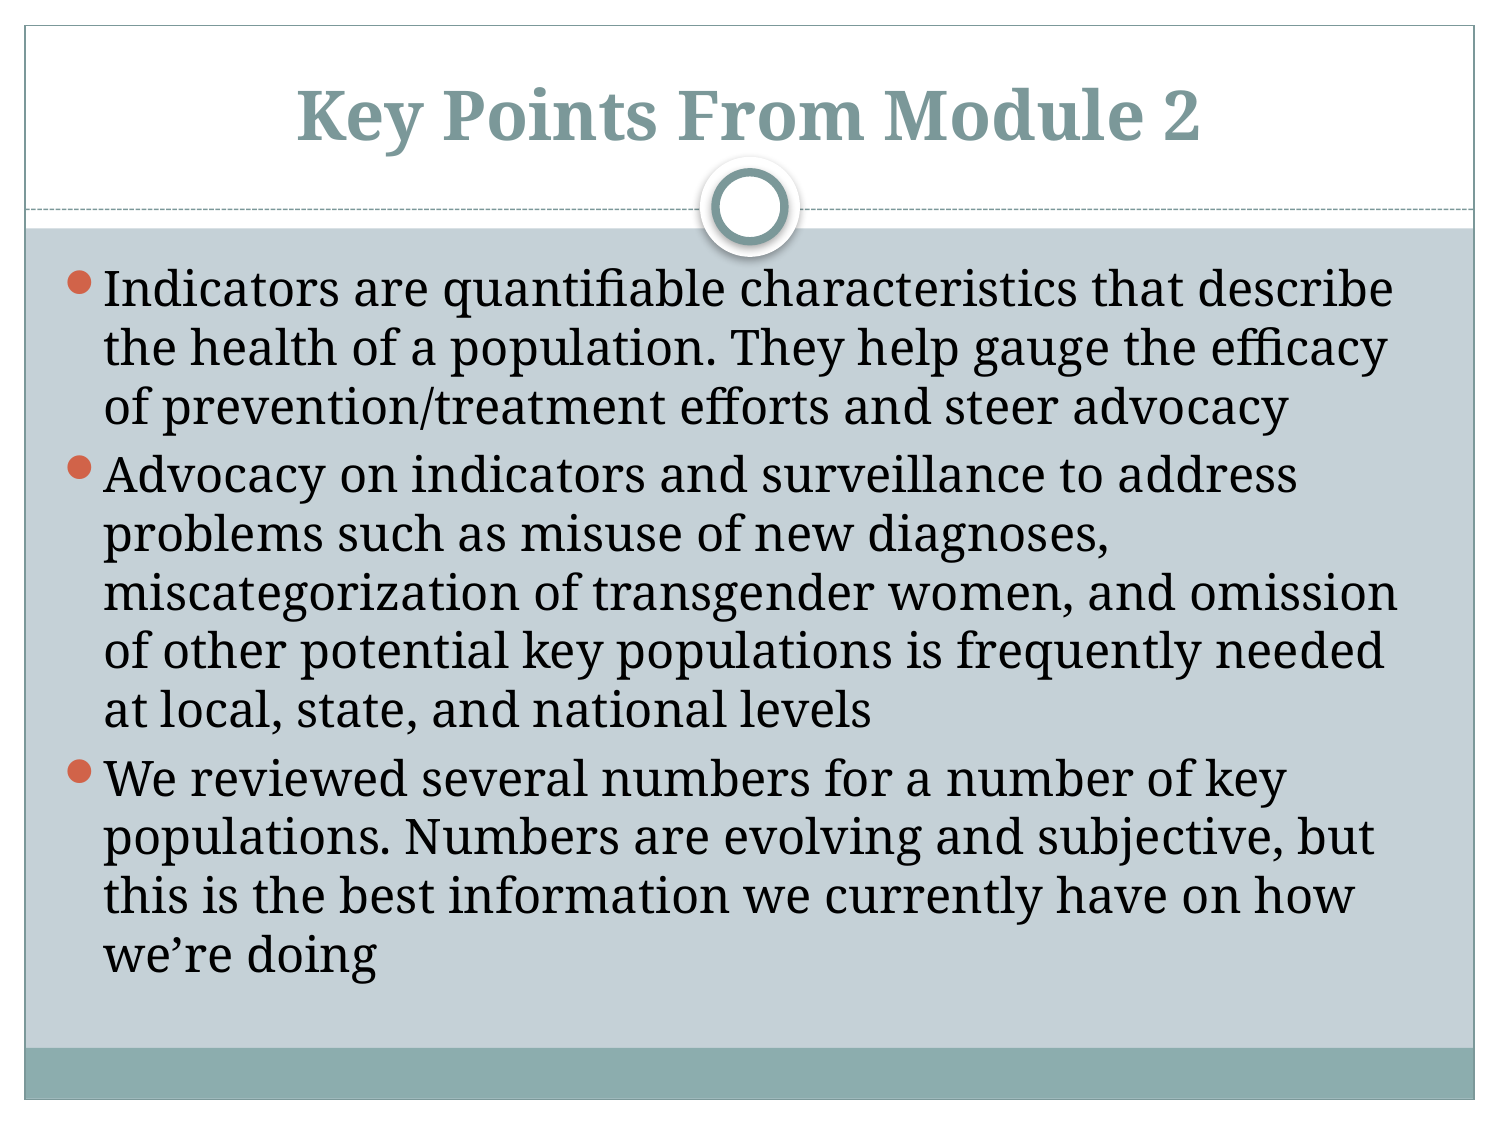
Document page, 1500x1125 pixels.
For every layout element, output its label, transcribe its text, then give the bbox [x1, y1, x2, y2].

list Indicators are quantifiable characteristics that describe the health of a population. They help gauge the efficacy of prevention/treatment efforts and steer advocacy Advocacy on indicators and surveillance to address problems such as misuse of new diagnoses, miscategorization of transgender women, and omission of other potential key populations is frequently needed at local, state, and national levels We reviewed several numbers for a number of key populations. Numbers are evolving and subjective, but this is the best information we currently have on how we’re doing [49, 250, 1445, 1001]
title Key Points From Module 2 [49, 37, 1450, 162]
